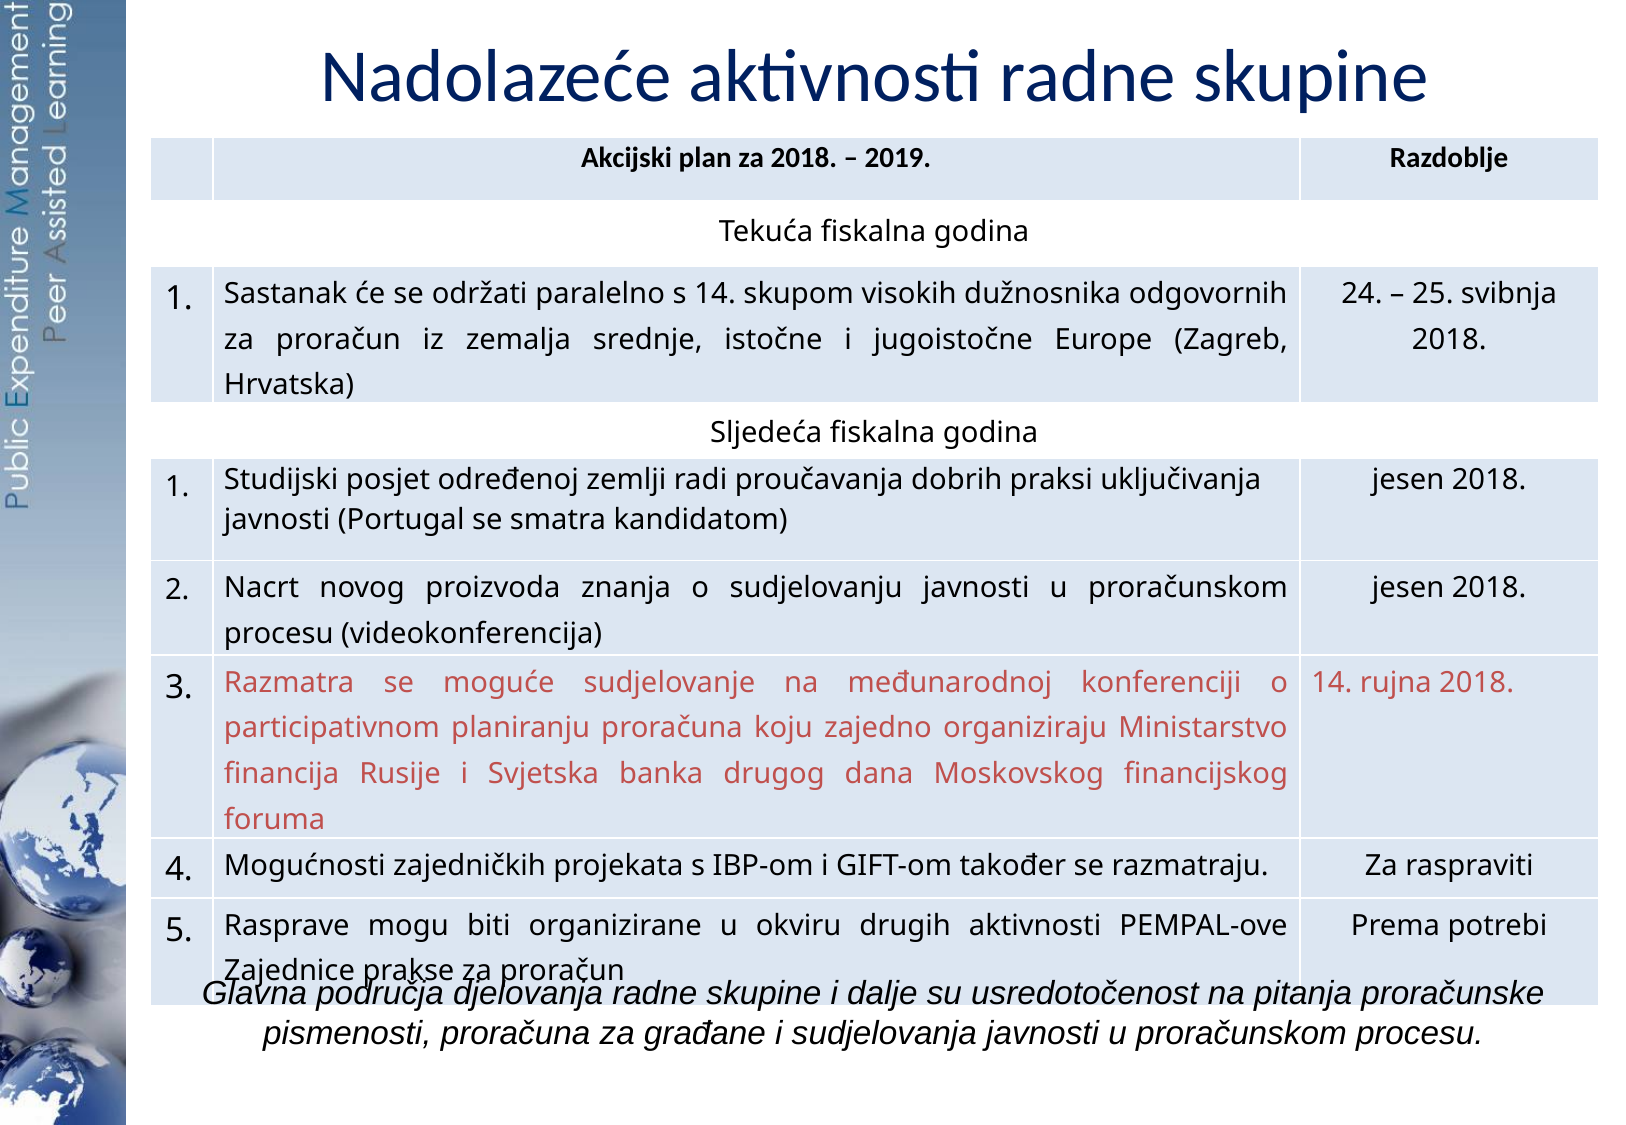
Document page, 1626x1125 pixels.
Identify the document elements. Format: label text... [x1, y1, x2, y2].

table_cell jesen 2018. [1301, 561, 1598, 654]
text_box Glavna područja djelovanja radne skupine i dalje su usredotočenost na pitanja proračunske pismenosti, proračuna za građane i sudjelovanja javnosti u proračunskom procesu. [186, 963, 1562, 1059]
table_cell 4. [167, 839, 212, 897]
table_cell jesen 2018. [1301, 459, 1598, 560]
table_cell Razmatra se moguće sudjelovanje na međunarodnoj konferenciji o participativnom planiranju proračuna koju zajedno organiziraju Ministarstvo financija Rusije i Svjetska banka drugog dana Moskovskog financijskog foruma [214, 656, 1299, 837]
table_cell 14. rujna 2018. [1301, 656, 1598, 837]
table_cell 1. [167, 267, 212, 402]
table_cell Mogućnosti zajedničkih projekata s IBP-om i GIFT-om također se razmatraju. [214, 839, 1299, 897]
picture [0, 0, 126, 1125]
table_header [167, 138, 212, 200]
table_cell Prema potrebi [1301, 899, 1598, 1005]
table_cell Studijski posjet određenoj zemlji radi proučavanja dobrih praksi uključivanja javnosti (Portugal se smatra kandidatom) [214, 459, 1299, 560]
table_cell 3. [167, 656, 212, 837]
table_cell 1. [167, 459, 212, 560]
table_cell 5. [167, 899, 212, 1005]
table_cell Sastanak će se održati paralelno s 14. skupom visokih dužnosnika odgovornih za proračun iz zemalja srednje, istočne i jugoistočne Europe (Zagreb, Hrvatska) [214, 267, 1299, 402]
table_cell Sljedeća fiskalna godina [167, 404, 1598, 457]
table_header Akcijski plan za 2018. – 2019. [214, 138, 1299, 200]
title Nadolazeće aktivnosti radne skupine [162, 0, 1588, 137]
table_cell 24. – 25. svibnja 2018. [1301, 267, 1598, 402]
table_cell Za raspraviti [1301, 839, 1598, 897]
table_cell 2. [167, 561, 212, 654]
table_cell Tekuća fiskalna godina [167, 205, 1598, 265]
table_cell Nacrt novog proizvoda znanja o sudjelovanju javnosti u proračunskom procesu (videokonferencija) [214, 561, 1299, 654]
table_cell Rasprave mogu biti organizirane u okviru drugih aktivnosti PEMPAL-ove Zajednice prakse za proračun [214, 899, 1299, 963]
table_header Razdoblje [1301, 138, 1598, 200]
